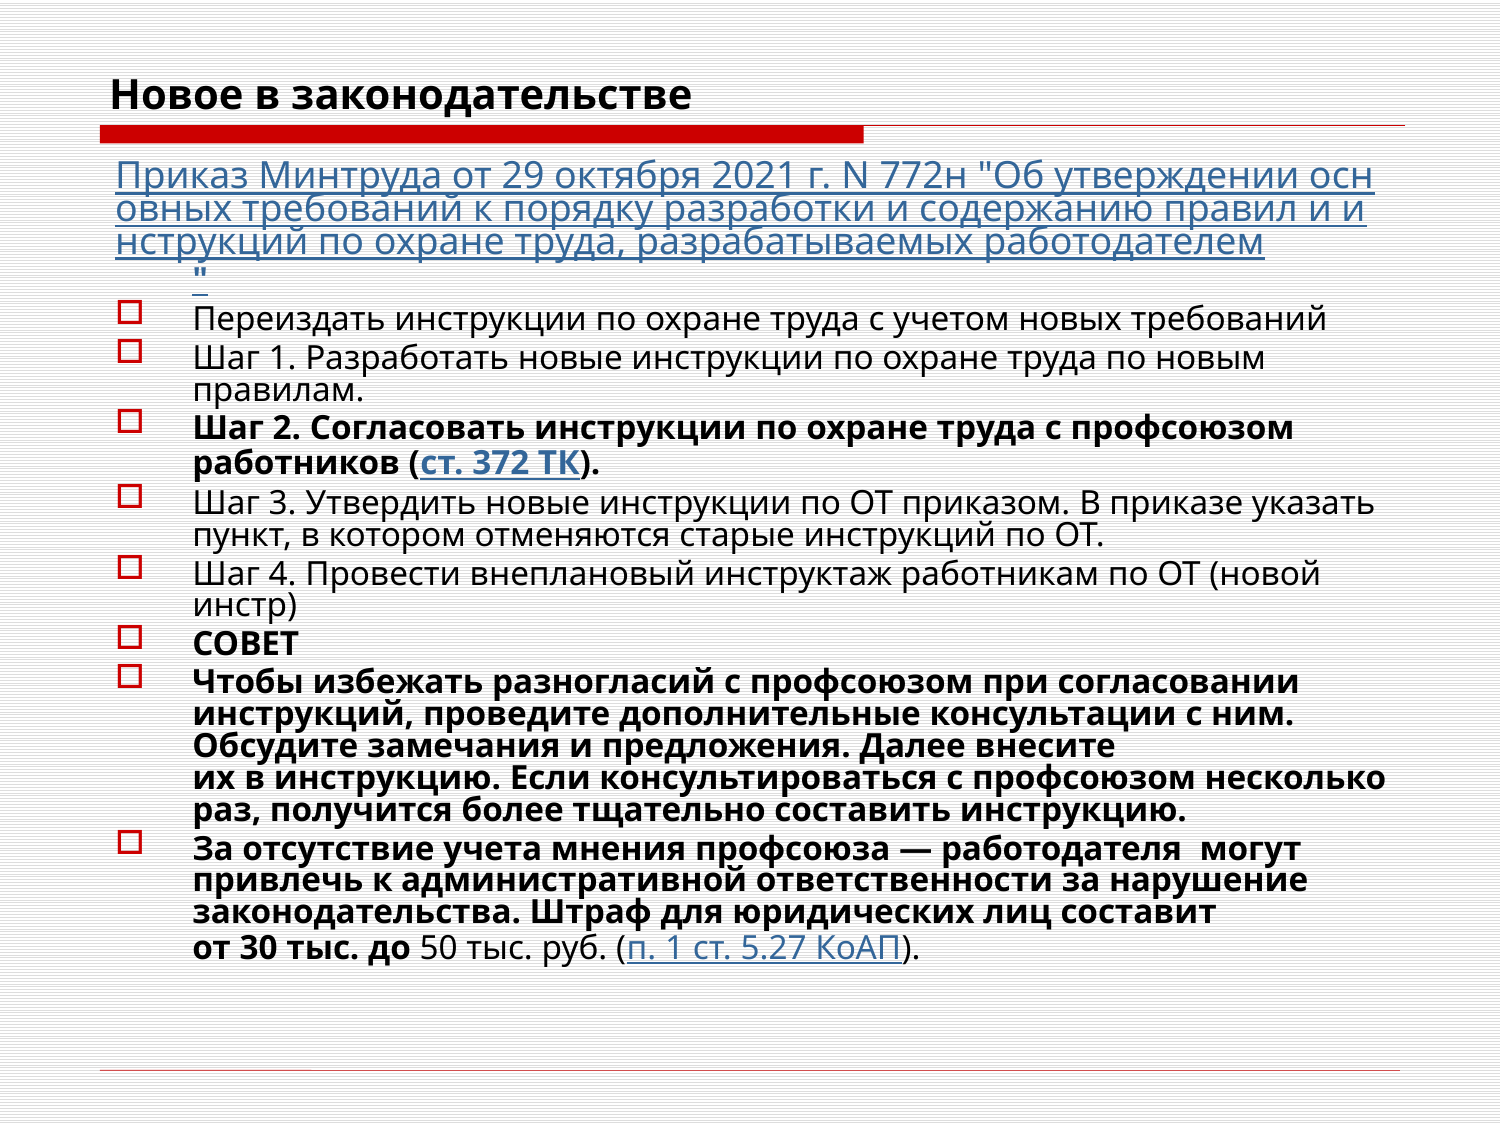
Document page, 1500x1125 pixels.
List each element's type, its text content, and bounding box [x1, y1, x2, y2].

list Приказ Минтруда от 29 октября 2021 г. N 772н "Об утверждении основных требований к порядку разработки и содержанию правил и инструкций по охране труда, разрабатываемых работодателем" Переиздать инструкции по охране труда с учетом новых требований Шаг 1. Разработать новые инструкции по охране труда по новым правилам. Шаг 2. Согласовать инструкции по охране труда с профсоюзом работников (ст. 372 ТК). Шаг 3. Утвердить новые инструкции по ОТ приказом. В приказе указать пункт, в котором отменяются старые инструкций по ОТ. Шаг 4. Провести внеплановый инструктаж работникам по ОТ (новой инстр) СОВЕТ Чтобы избежать разногласий с профсоюзом при согласовании инструкций, проведите дополнительные консультации с ним. Обсудите замечания и предложения. Далее внесите их в инструкцию. Если консультироваться с профсоюзом несколько раз, получится более тщательно составить инструкцию. За отсутствие учета мнения профсоюза — работодателя могут привлечь к административной ответственности за нарушение законодательства. Штраф для юридических лиц составит от 30 тыс. до 50 тыс. руб. (п. 1 ст. 5.27 КоАП). [100, 148, 1406, 1059]
title Новое в законодательстве [93, 49, 1407, 126]
